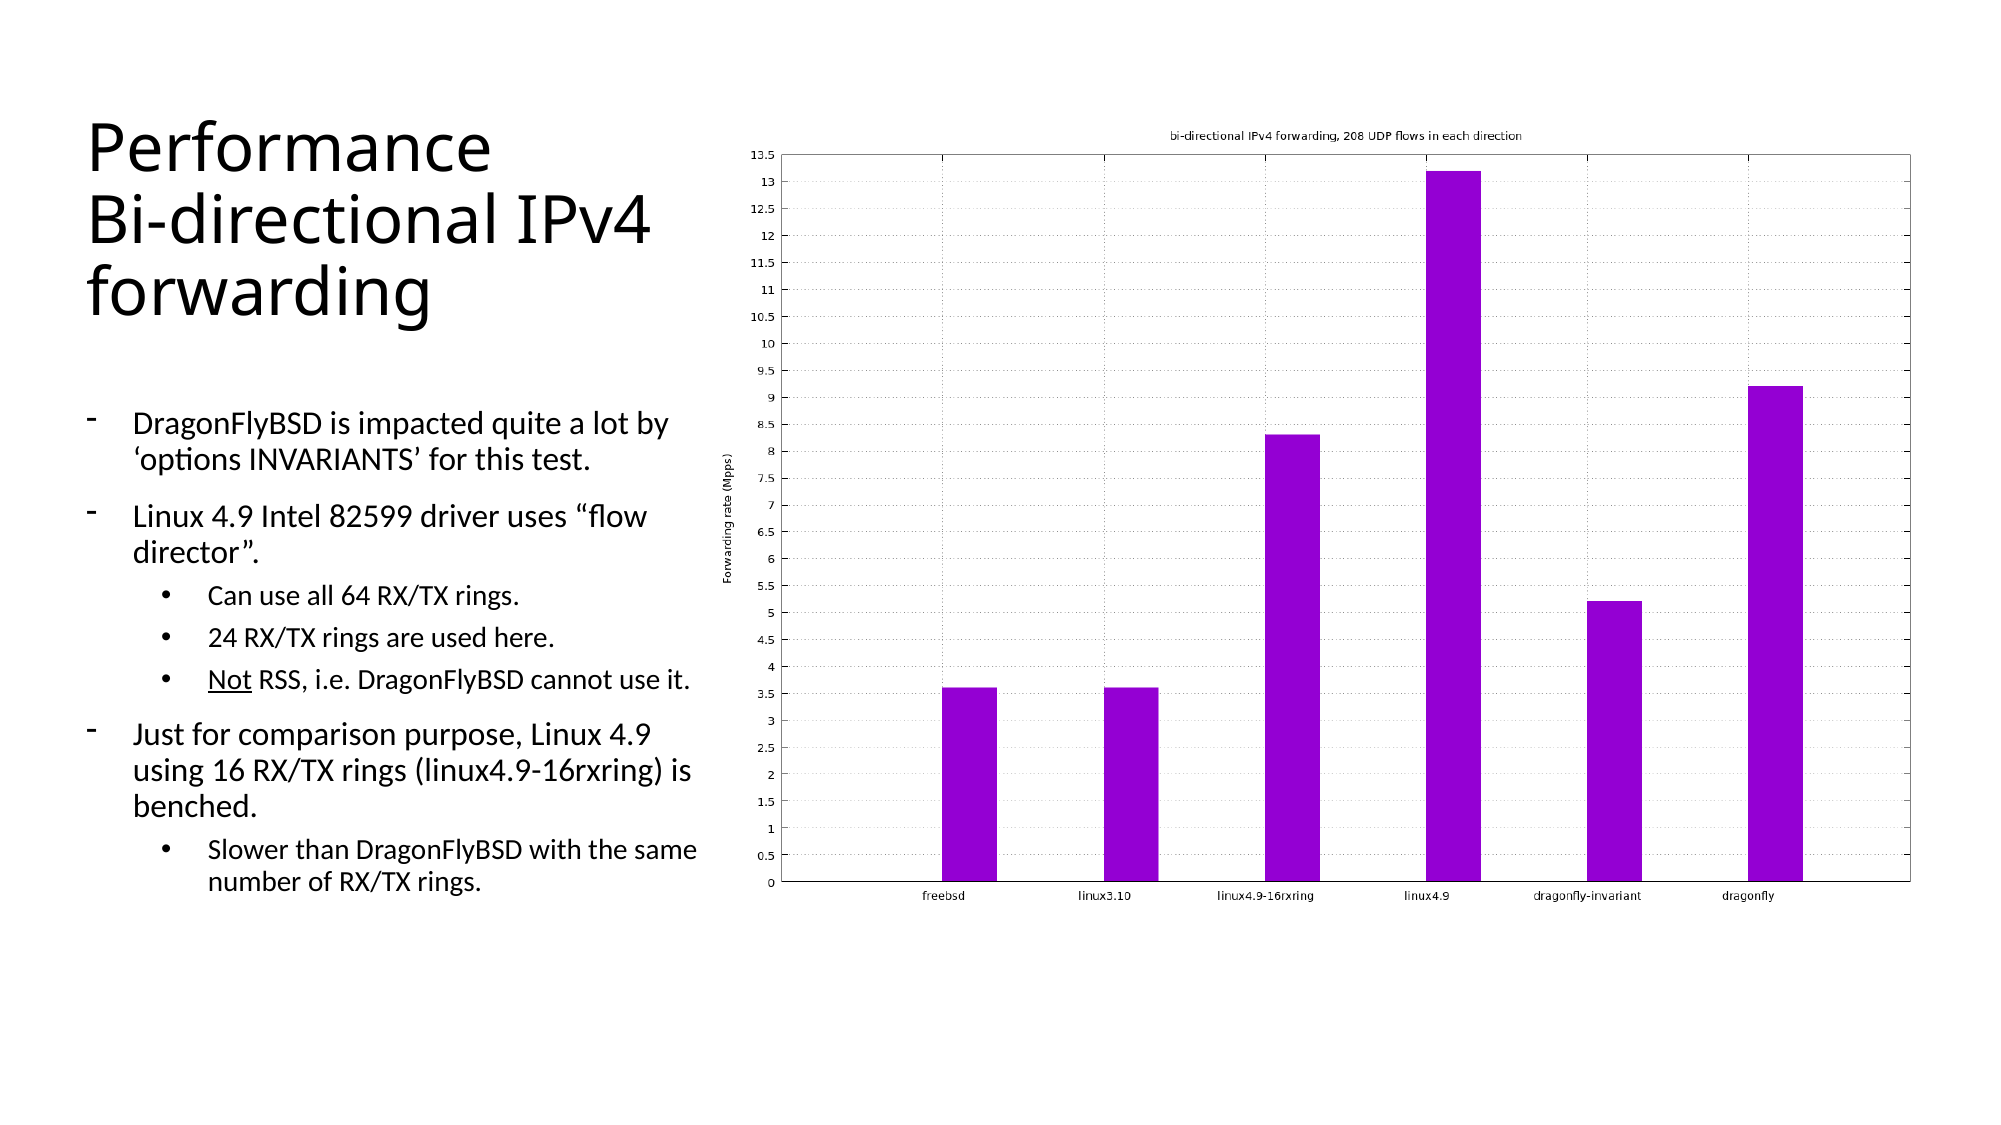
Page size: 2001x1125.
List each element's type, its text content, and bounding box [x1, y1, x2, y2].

title Performance Bi-directional IPv4 forwarding [71, 75, 717, 337]
picture [716, 115, 1930, 907]
list DragonFlyBSD is impacted quite a lot by ‘options INVARIANTS’ for this test. Linux 4.9 Intel 82599 driver uses “flow director”. Can use all 64 RX/TX rings. 24 RX/TX rings are used here. Not RSS, i.e. DragonFlyBSD cannot use it. Just for comparison purpose, Linux 4.9 using 16 RX/TX rings (linux4.9-16rxring) is benched. Slower than DragonFlyBSD with the same number of RX/TX rings. [71, 337, 717, 963]
